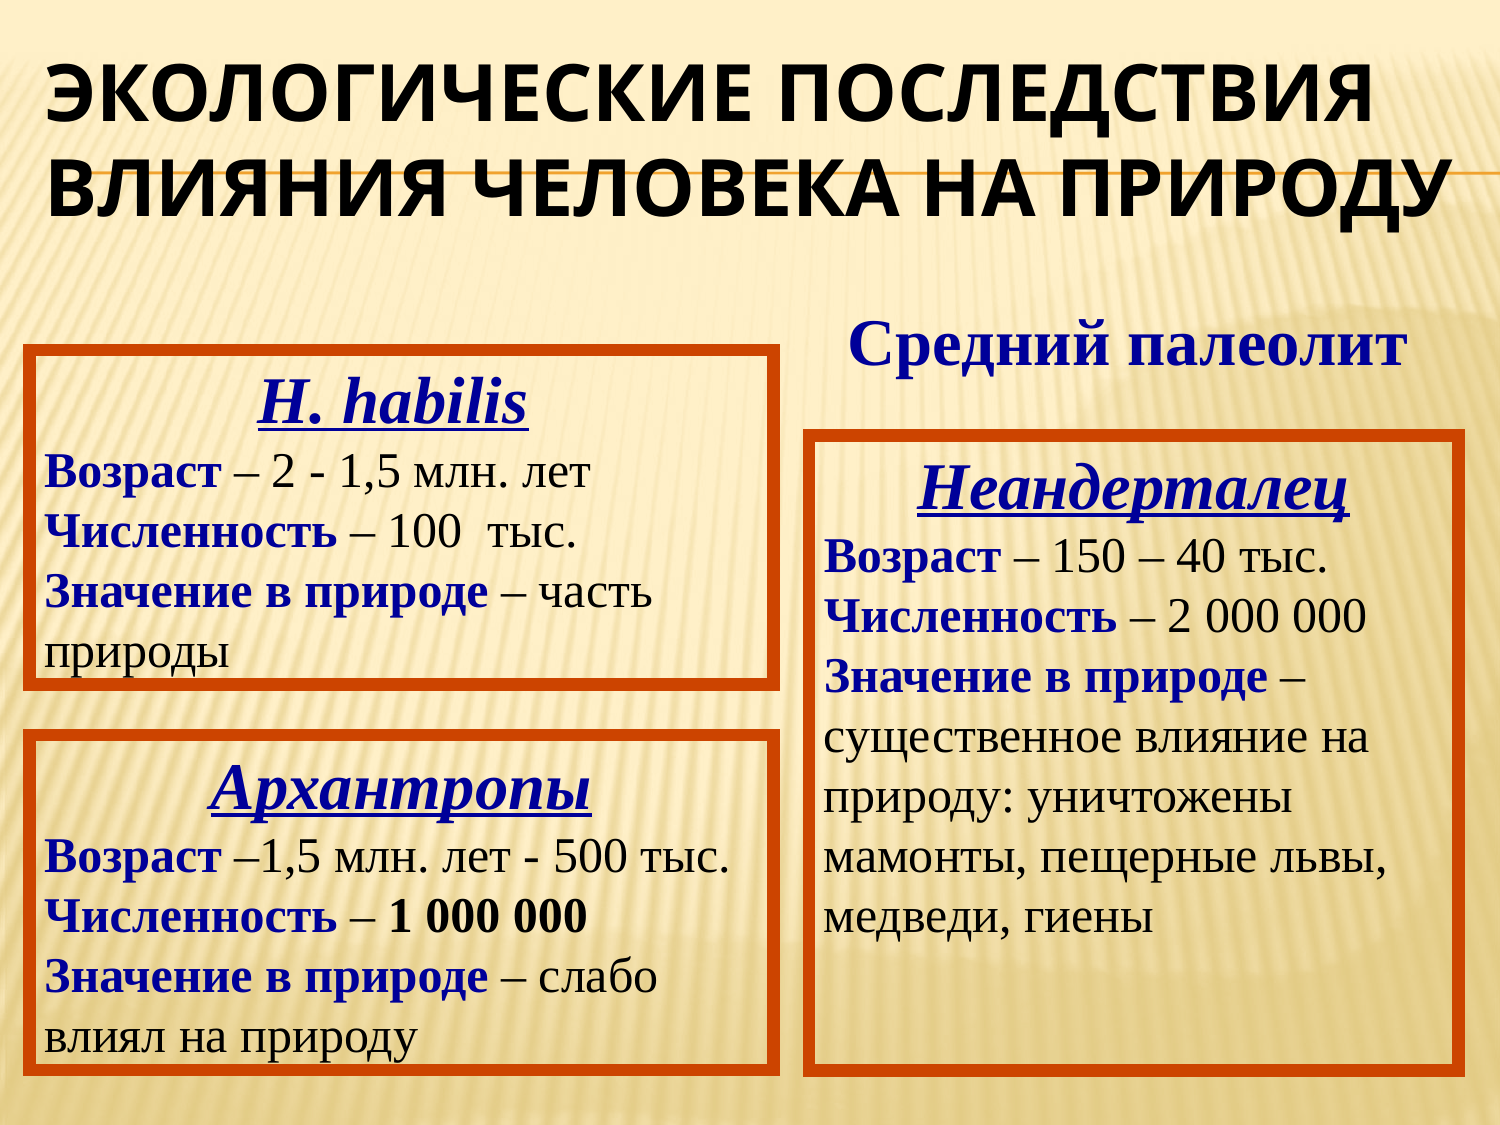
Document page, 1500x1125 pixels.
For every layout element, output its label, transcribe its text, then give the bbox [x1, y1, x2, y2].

text_box Средний палеолит [820, 290, 1436, 386]
title Экологические последствия влияния человека на природу [29, 31, 1471, 244]
text_box Неандерталец Возраст – 150 – 40 тыс. Численность – 2 000 000 Значение в природе – существенное влияние на природу: уничтожены мамонты, пещерные львы, медведи, гиены [809, 435, 1459, 1071]
text_box Архантропы Возраст –1,5 млн. лет - 500 тыс. Численность – 1 000 000 Значение в природе – слабо влиял на природу [29, 735, 774, 1070]
text_box H. habilis Возраст – 2 - 1,5 млн. лет Численность – 100 тыс. Значение в природе – часть природы [29, 349, 774, 685]
